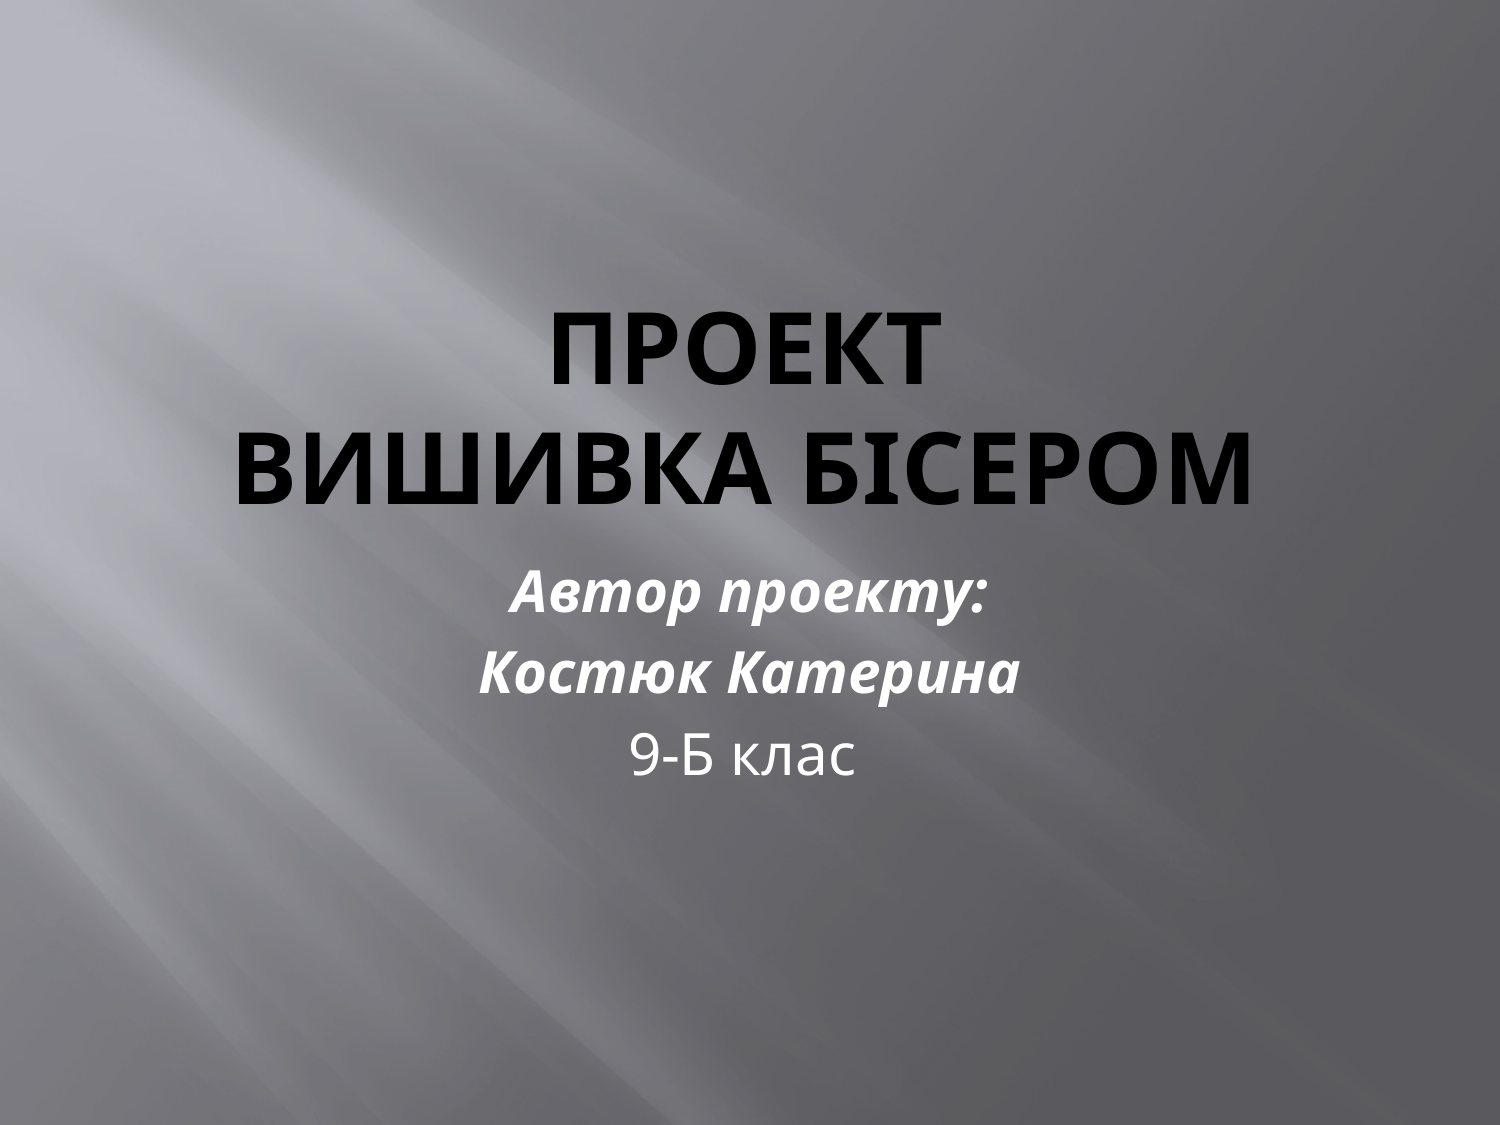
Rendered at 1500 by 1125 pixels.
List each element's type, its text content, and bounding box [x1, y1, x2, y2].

subtitle Автор проекту: Костюк Катерина 9-Б клас [225, 546, 1275, 834]
title Проект Вишивка бісером [69, 224, 1420, 525]
